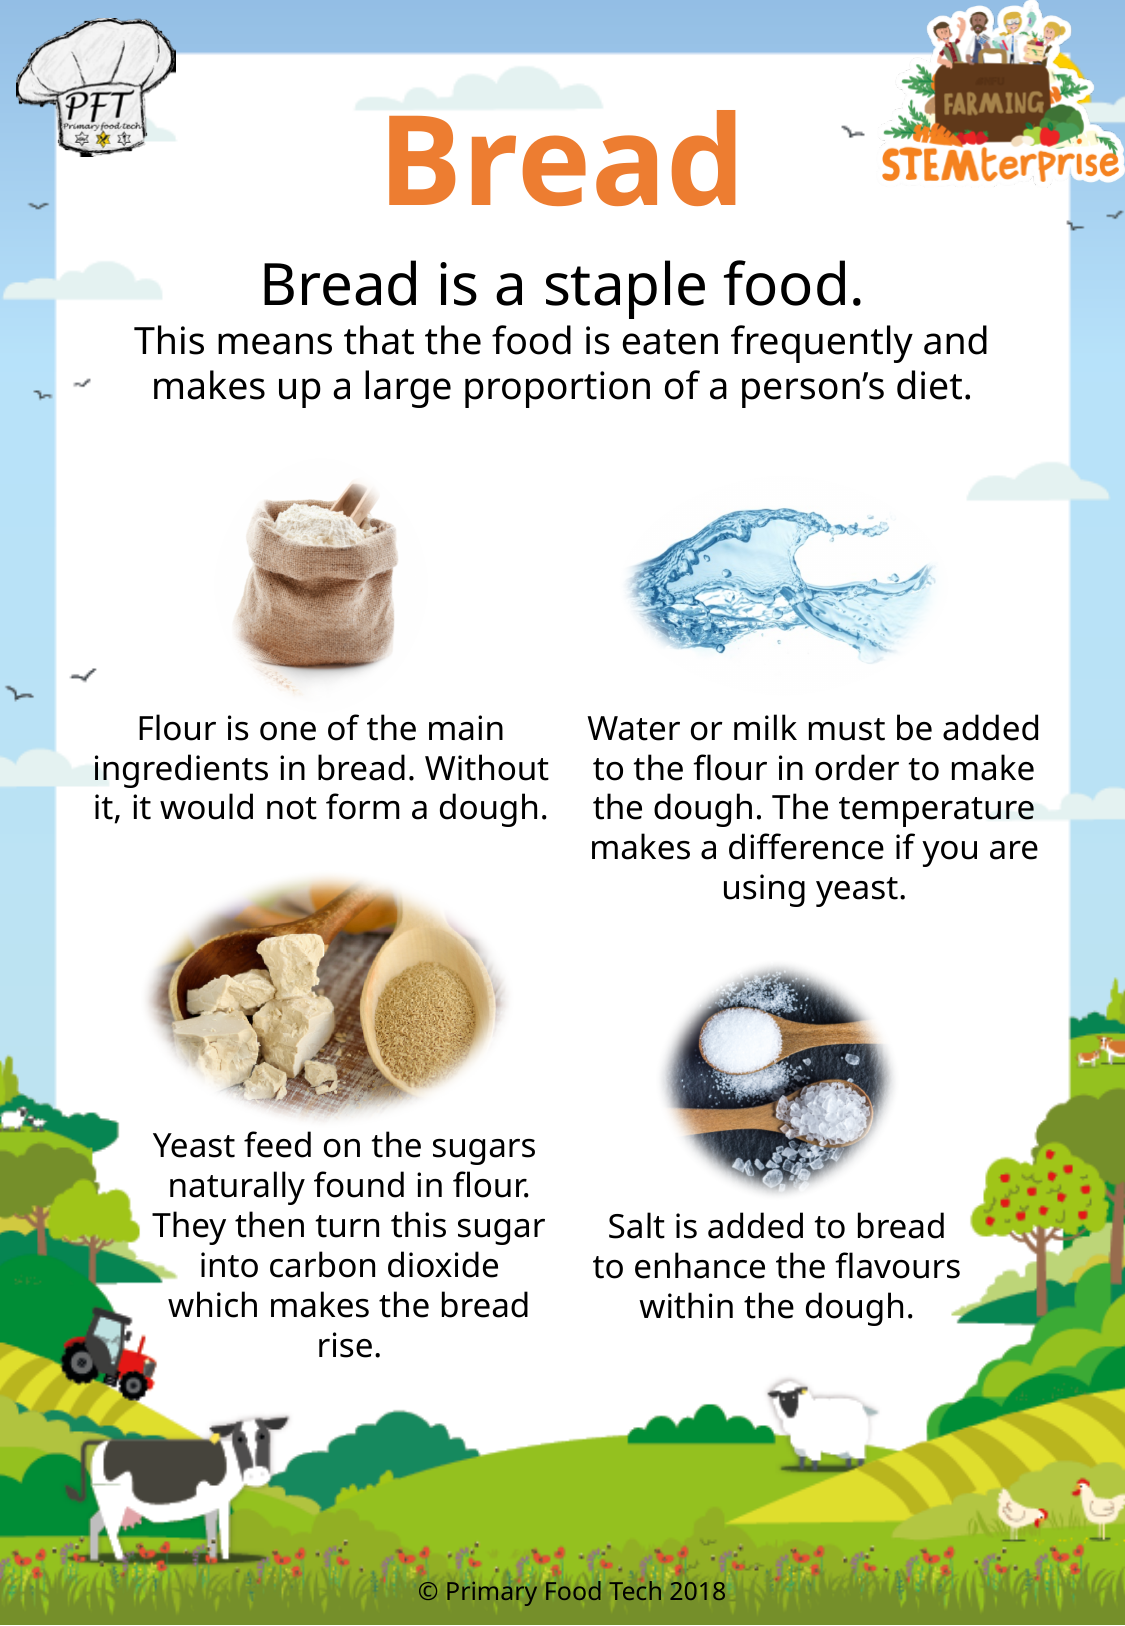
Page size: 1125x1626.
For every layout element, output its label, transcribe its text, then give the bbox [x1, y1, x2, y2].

text_box Bread is a staple food. This means that the food is eaten frequently and makes up a large proportion of a person’s diet. [58, 239, 1067, 415]
text_box Flour is one of the main ingredients in bread. Without it, it would not form a dough. [76, 699, 562, 834]
picture [0, 238, 1125, 1625]
picture [0, 0, 1125, 188]
text_box Bread [0, 72, 1125, 238]
text_box © Primary Food Tech 2018 [137, 1568, 1008, 1613]
text_box Water or milk must be added to the flour in order to make the dough. The temperature makes a difference if you are using yeast. [562, 699, 1067, 914]
text_box Salt is added to bread to enhance the flavours within the dough. [576, 1197, 979, 1333]
text_box Yeast feed on the sugars naturally found in flour. They then turn this sugar into carbon dioxide which makes the bread rise. [136, 1116, 563, 1372]
